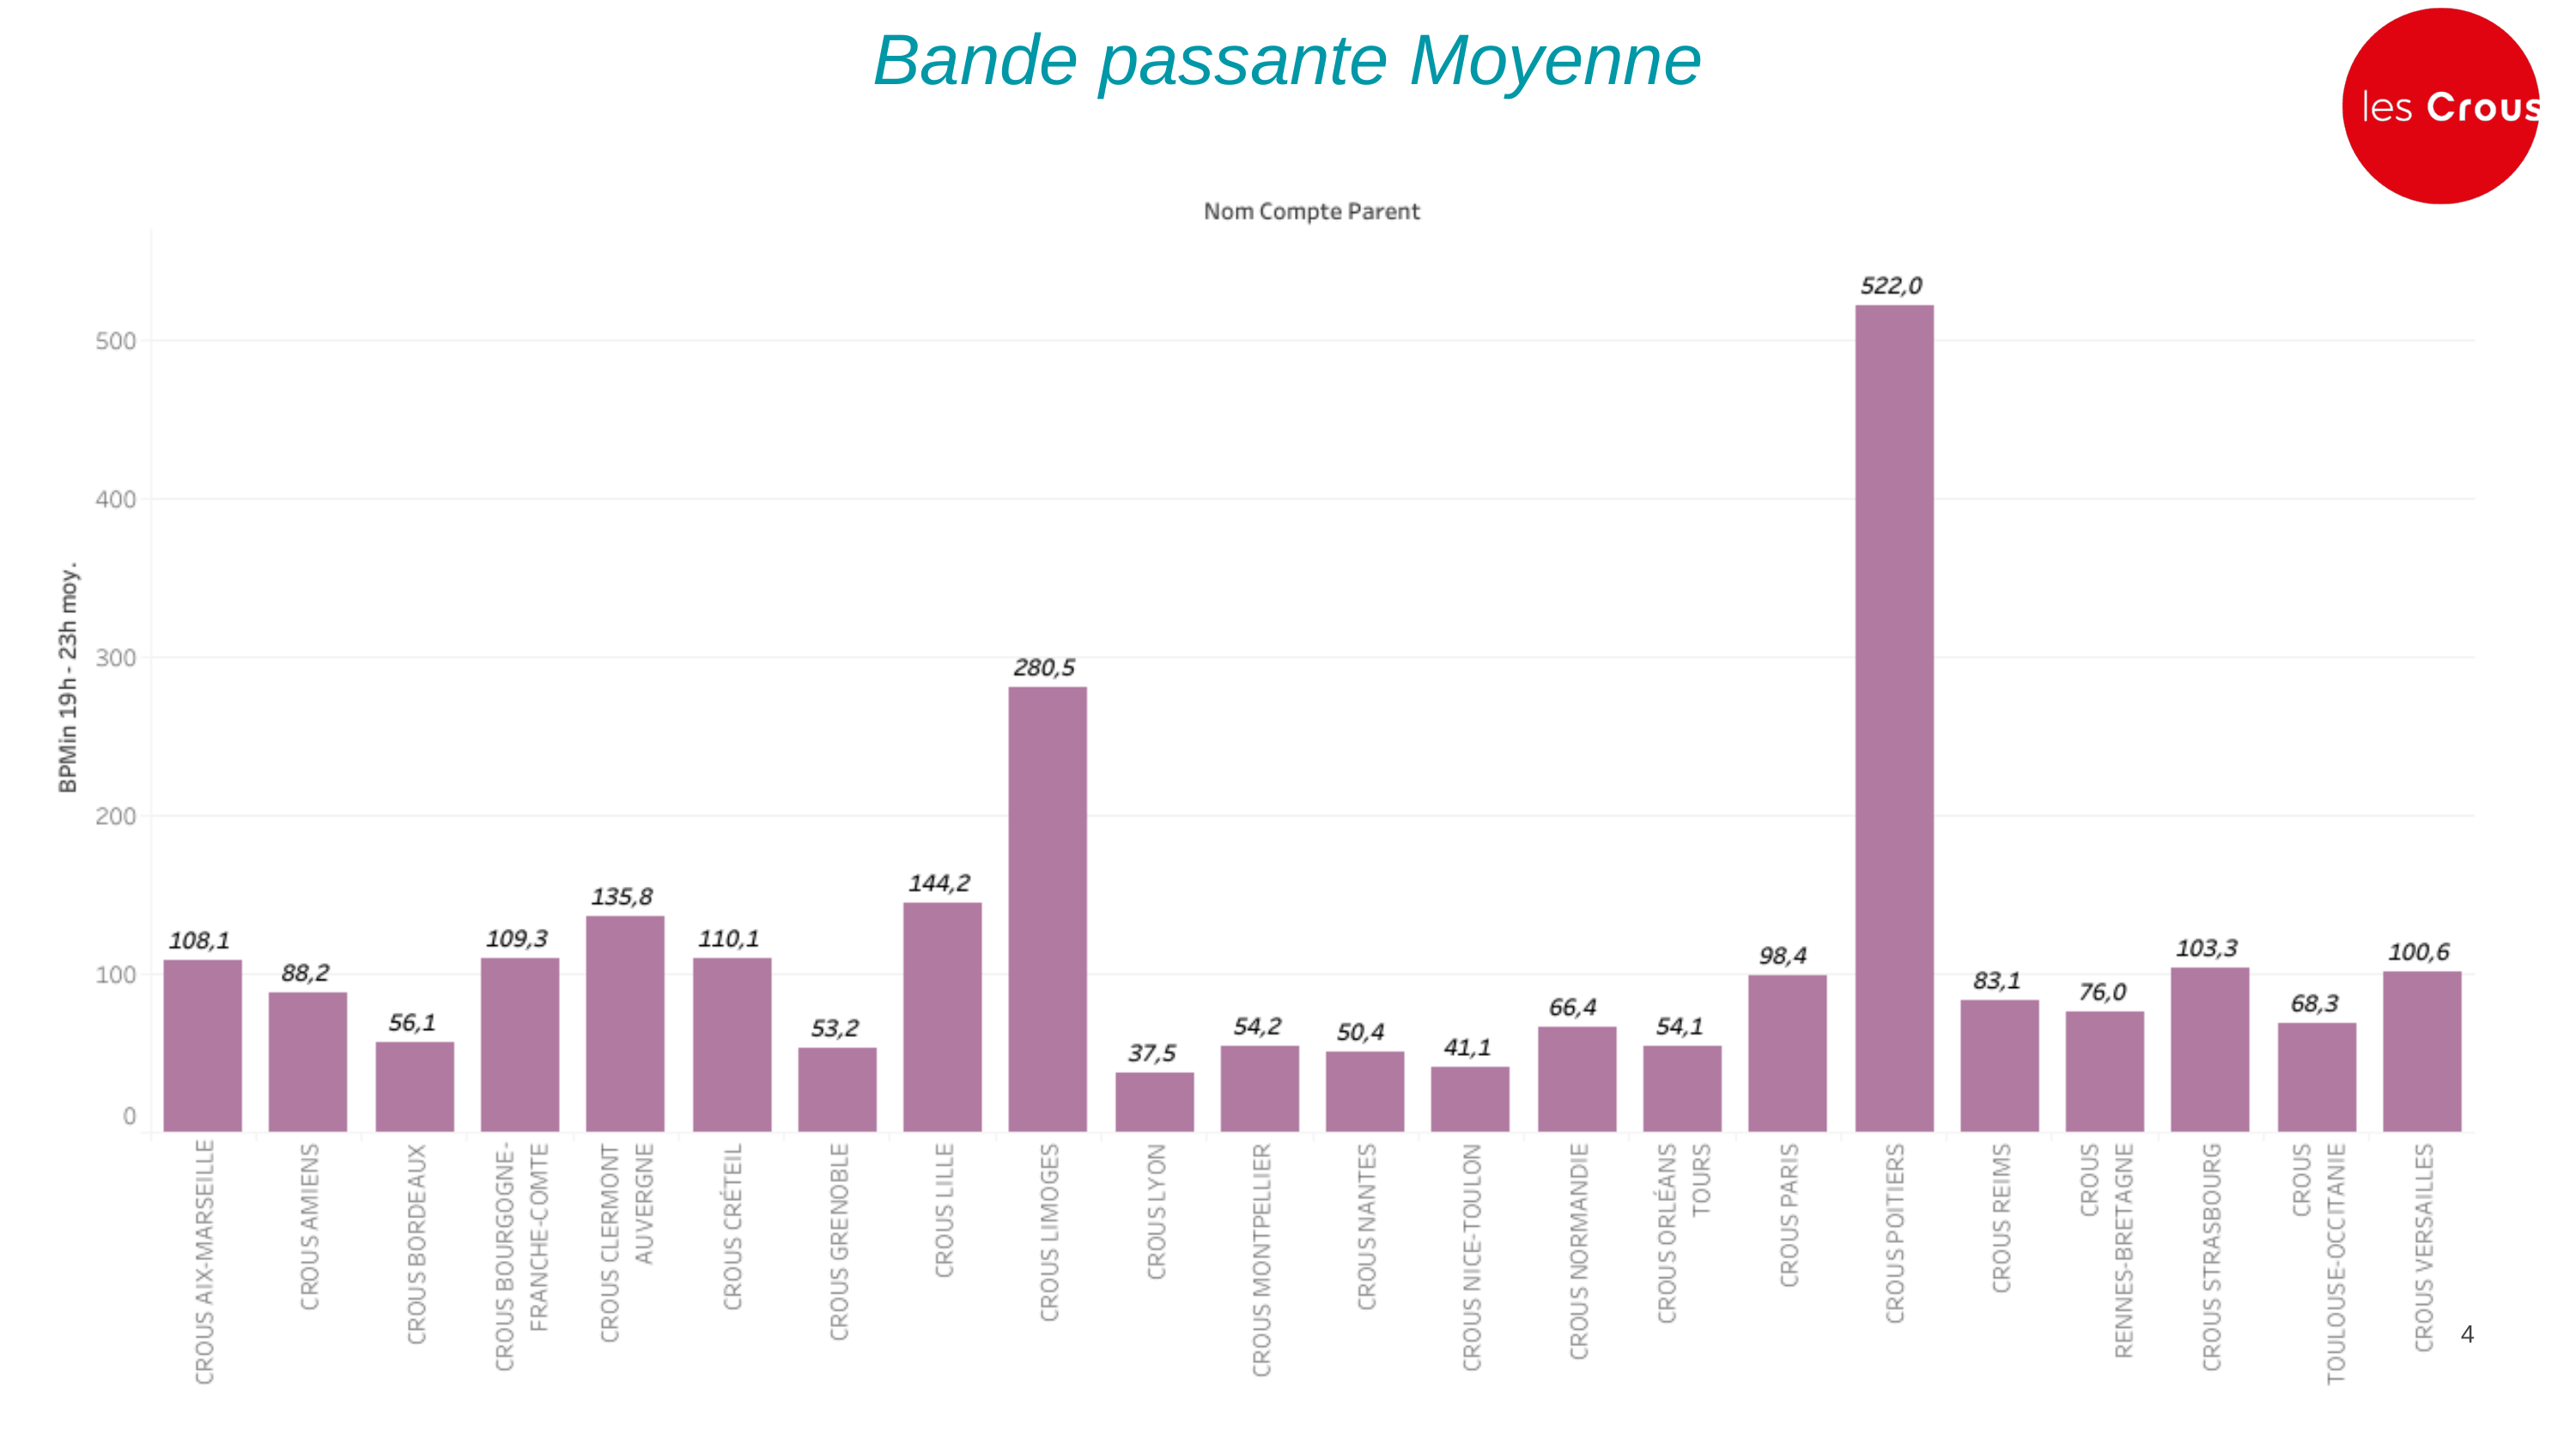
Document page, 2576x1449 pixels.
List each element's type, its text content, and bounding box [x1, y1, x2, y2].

text_box Bande passante Moyenne [854, 6, 1722, 106]
picture [36, 8, 2540, 1389]
